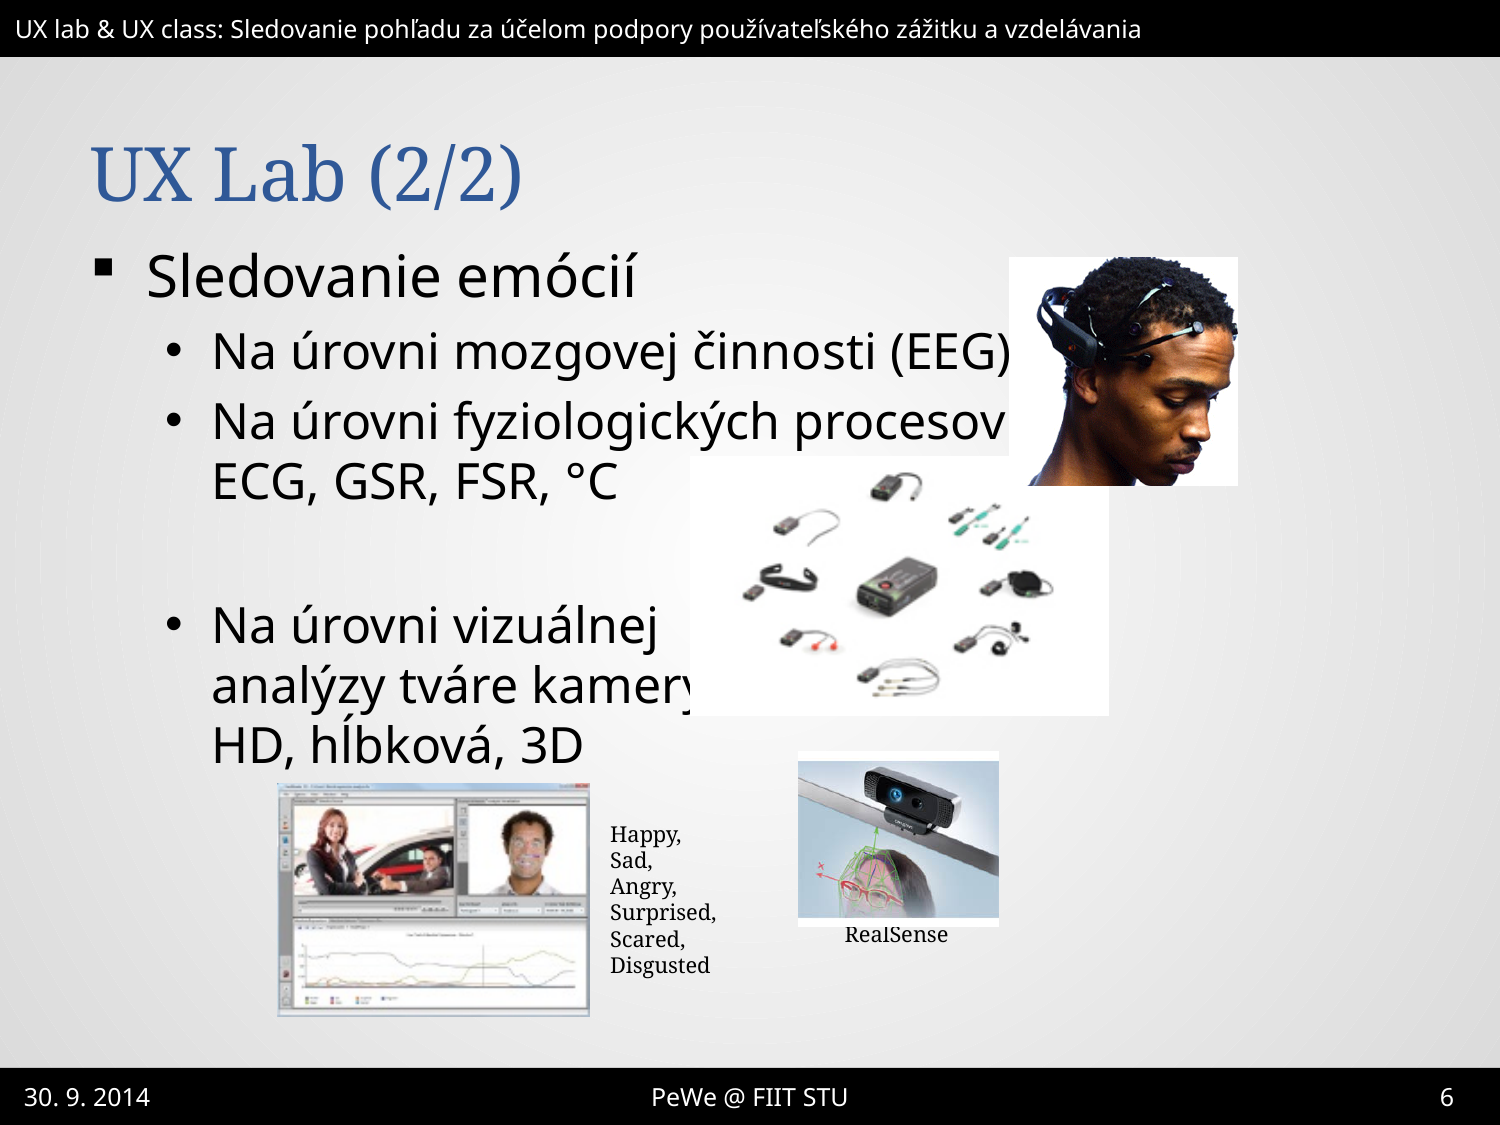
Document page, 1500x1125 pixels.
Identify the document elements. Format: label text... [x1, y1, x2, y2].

text_box RealSense [829, 935, 964, 955]
list Sledovanie emócií Na úrovni mozgovej činnosti (EEG) Na úrovni fyziologických procesov ECG, GSR, FSR, °C Na úrovni vizuálnej analýzy tváre kamery: HD, hĺbková, 3D [74, 231, 1426, 1048]
picture [797, 751, 999, 927]
title UX Lab (2/2) [75, 103, 1425, 209]
text_box Happy, Sad, Angry, Surprised, Scared, Disgusted [596, 812, 732, 985]
picture [690, 257, 1239, 717]
picture [277, 783, 591, 1018]
